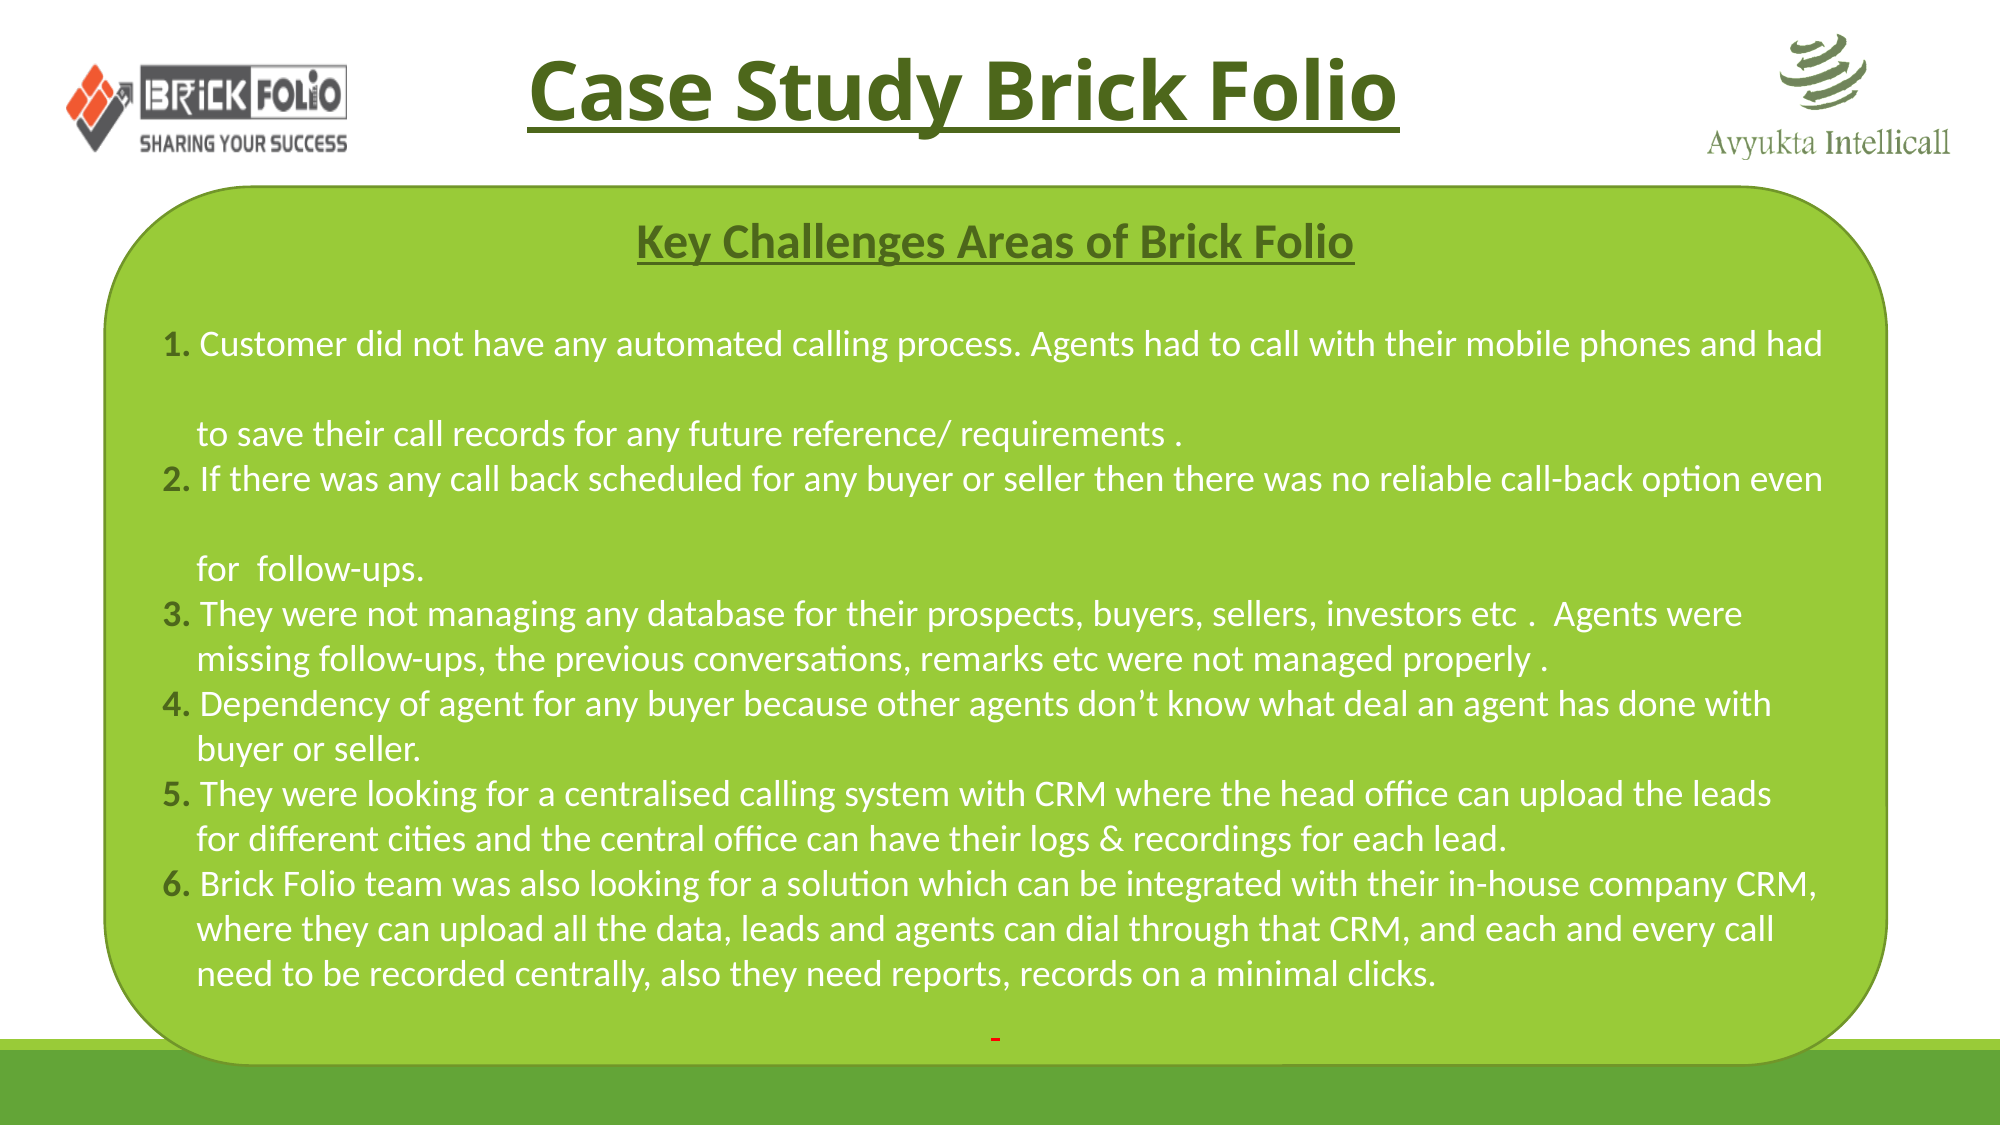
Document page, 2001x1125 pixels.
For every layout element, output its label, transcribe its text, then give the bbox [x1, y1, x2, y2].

picture [1707, 33, 1958, 161]
text_box Key Challenges Areas of Brick Folio 1. Customer did not have any automated calling process. Agents had to call with their mobile phones and had to save their call records for any future reference/ requirements . 2. If there was any call back scheduled for any buyer or seller then there was no reliable call-back option even for follow-ups. 3. They were not managing any database for their prospects, buyers, sellers, investors etc . Agents were missing follow-ups, the previous conversations, remarks etc were not managed properly . 4. Dependency of agent for any buyer because other agents don’t know what deal an agent has done with buyer or seller. 5. They were looking for a centralised calling system with CRM where the head office can upload the leads for different cities and the central office can have their logs & recordings for each lead. 6. Brick Folio team was also looking for a solution which can be integrated with their in-house company CRM, where they can upload all the data, leads and agents can dial through that CRM, and each and every call need to be recorded centrally, also they need reports, records on a minimal clicks. [103, 185, 1889, 1067]
picture [61, 58, 351, 161]
title Case Study Brick Folio [512, 29, 1468, 145]
